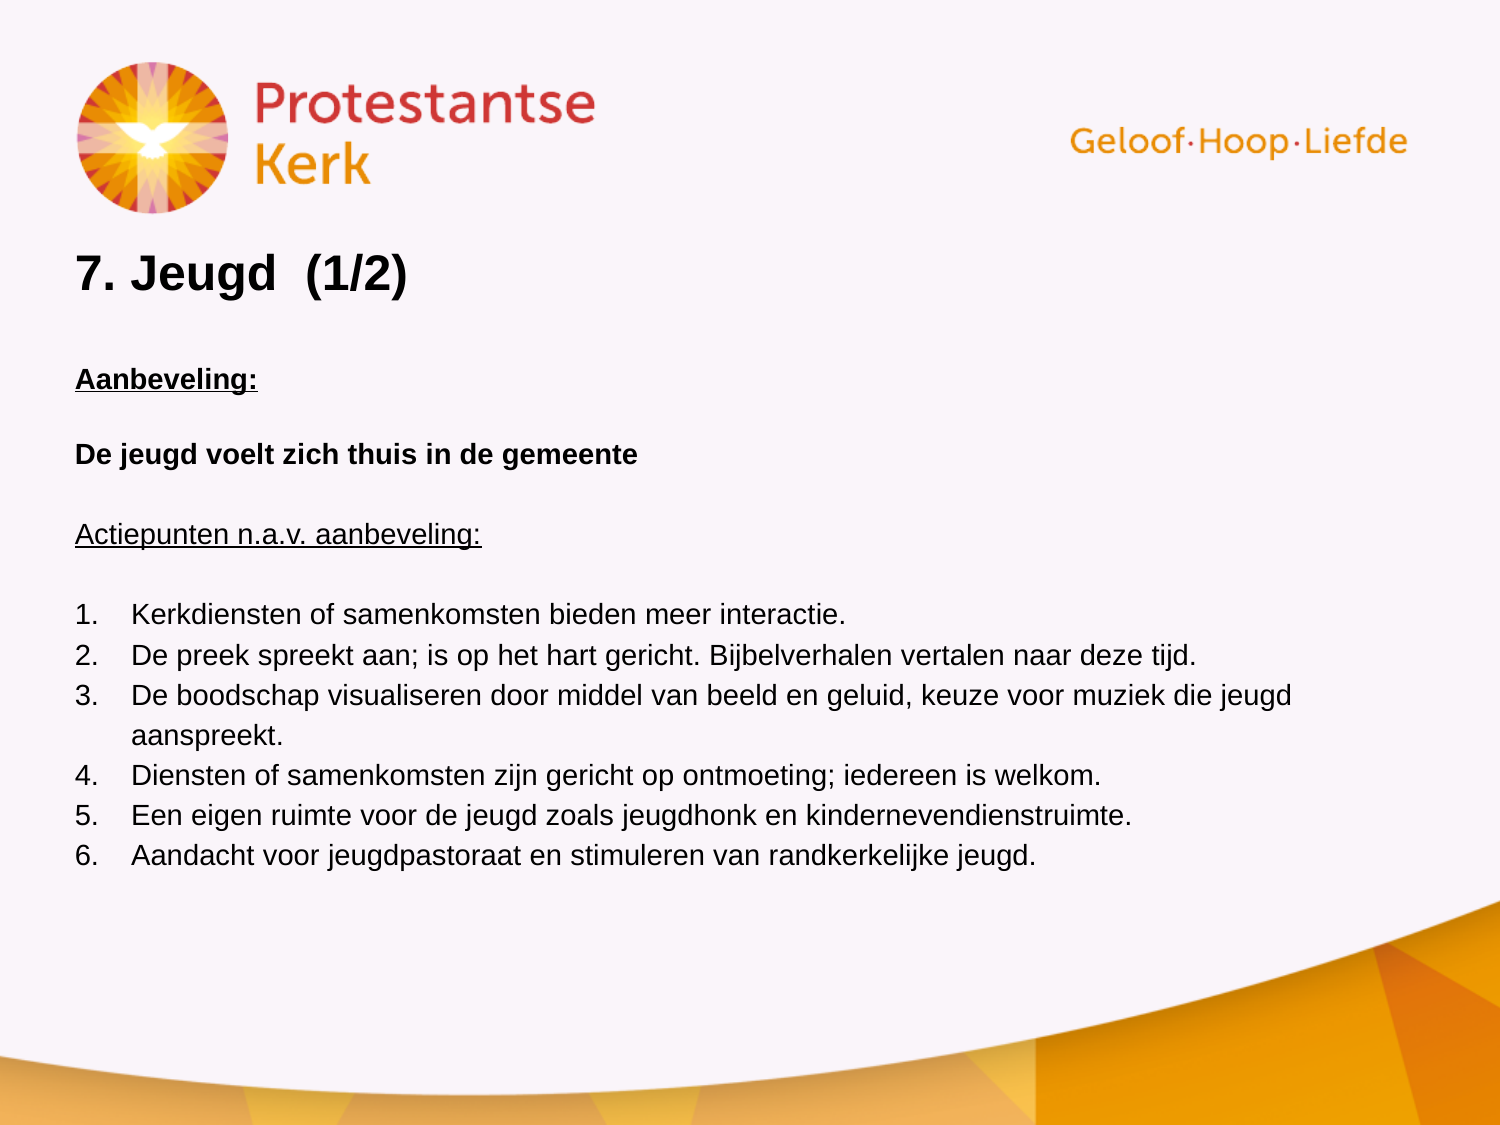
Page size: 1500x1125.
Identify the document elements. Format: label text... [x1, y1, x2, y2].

text_box 7. Jeugd (1/2) Aanbeveling: De jeugd voelt zich thuis in de gemeente Actiepunten n.a.v. aanbeveling: Kerkdiensten of samenkomsten bieden meer interactie. De preek spreekt aan; is op het hart gericht. Bijbelverhalen vertalen naar deze tijd. De boodschap visualiseren door middel van beeld en geluid, keuze voor muziek die jeugd aanspreekt. Diensten of samenkomsten zijn gericht op ontmoeting; iedereen is welkom. Een eigen ruimte voor de jeugd zoals jeugdhonk en kindernevendienstruimte. Aandacht voor jeugdpastoraat en stimuleren van randkerkelijke jeugd. [59, 284, 1442, 1125]
picture [0, 0, 1500, 1125]
